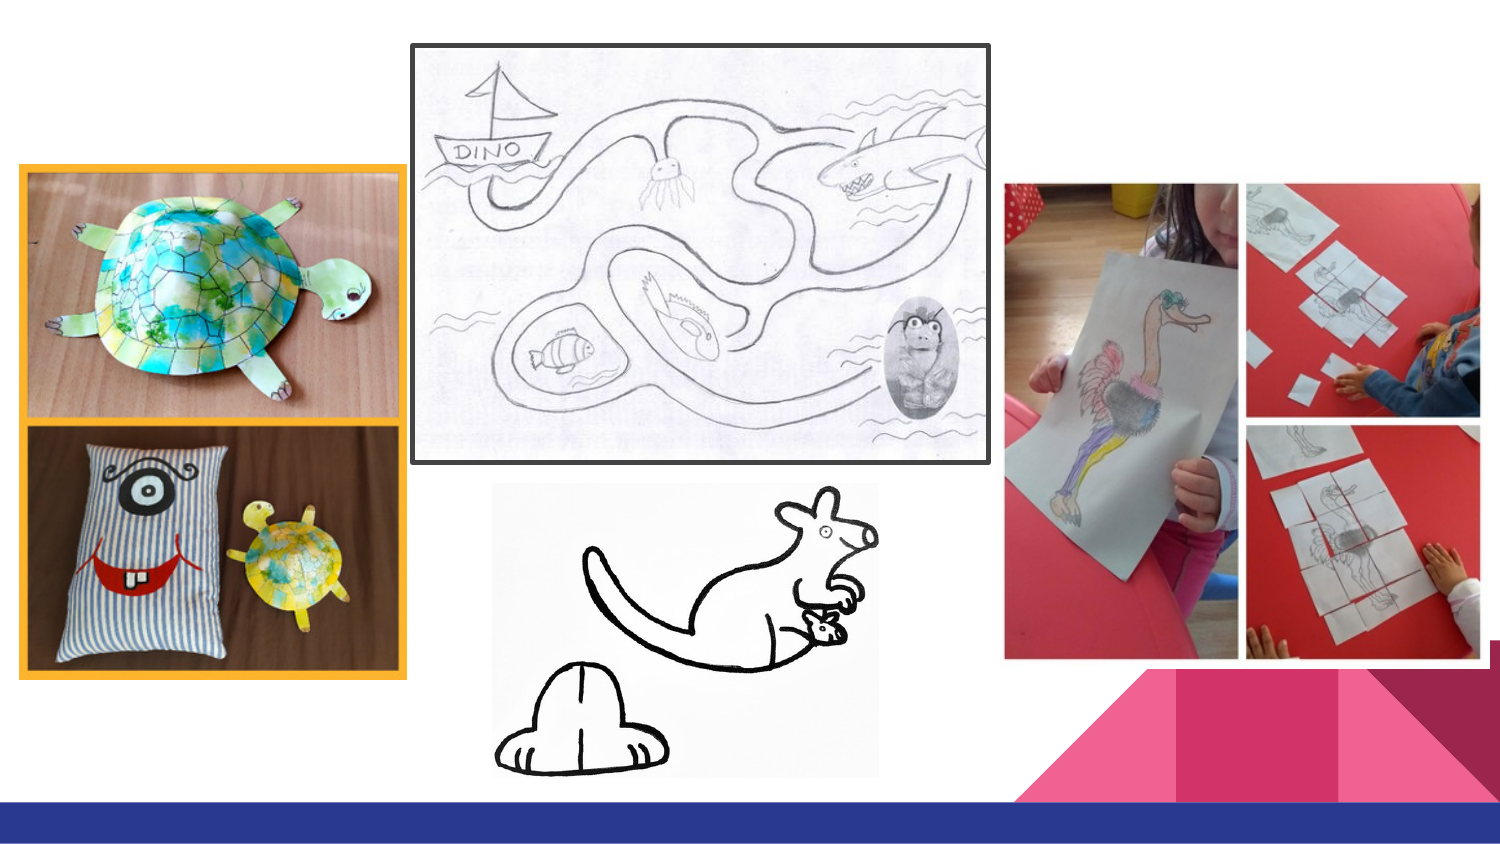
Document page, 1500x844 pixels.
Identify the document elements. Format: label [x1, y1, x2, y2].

picture [994, 174, 1490, 670]
picture [492, 482, 879, 779]
picture [414, 47, 987, 461]
picture [19, 164, 407, 680]
